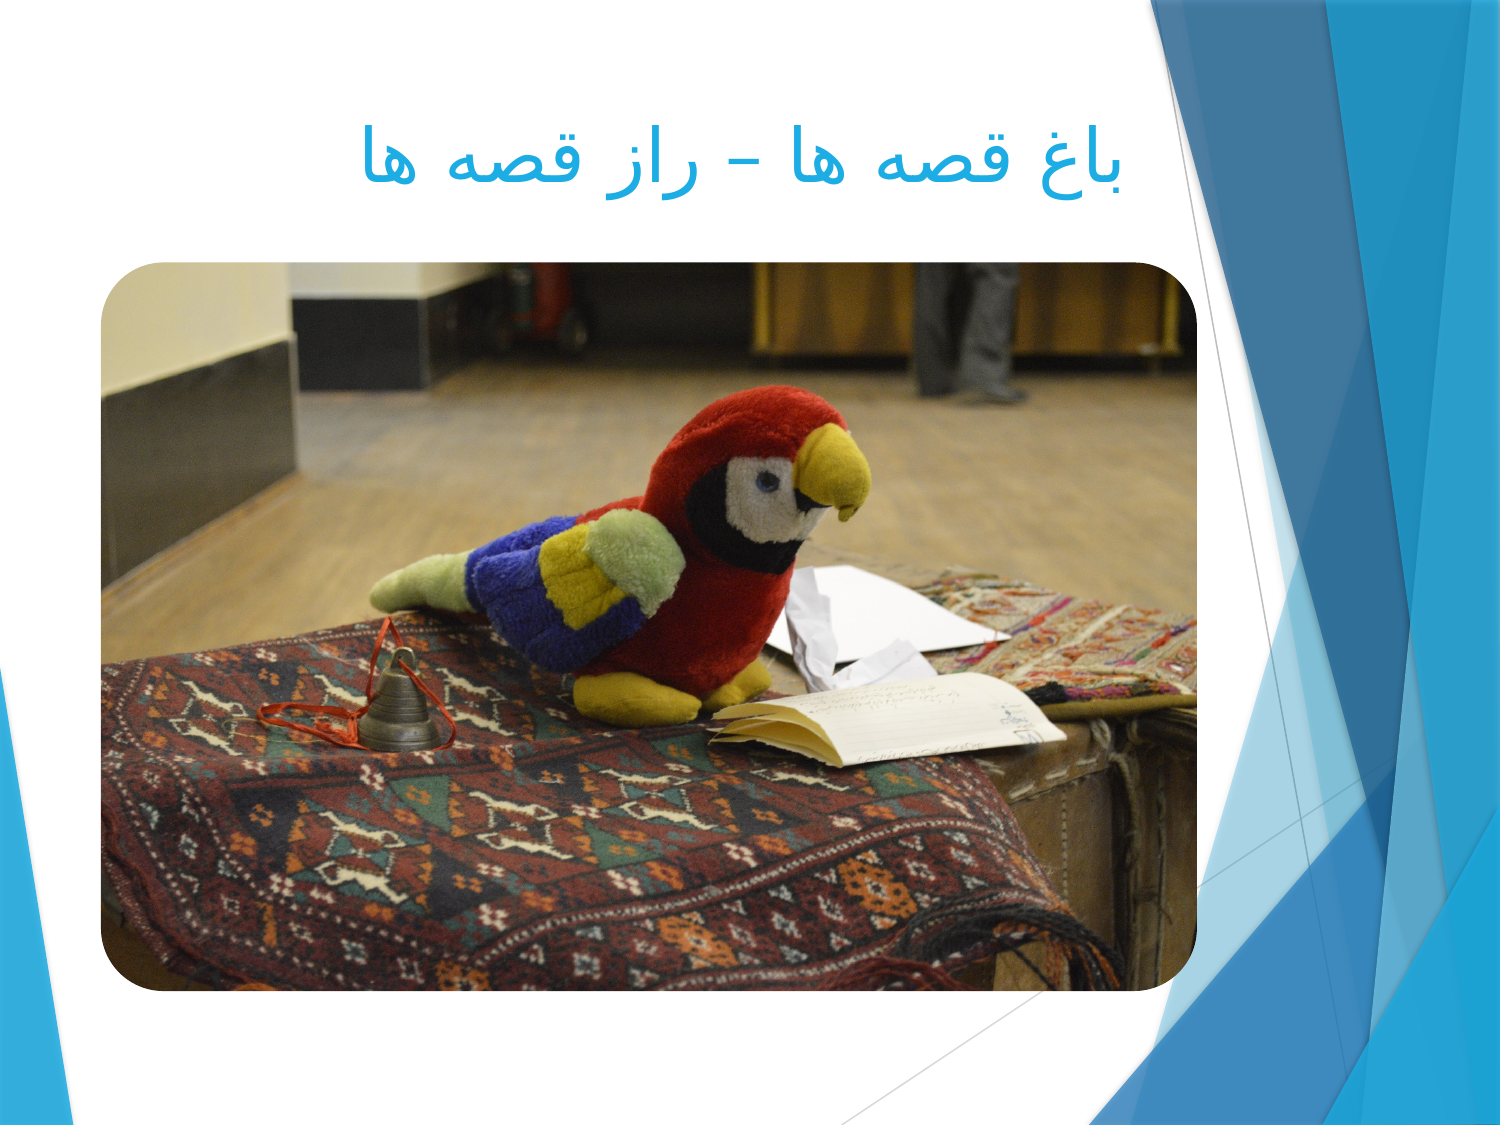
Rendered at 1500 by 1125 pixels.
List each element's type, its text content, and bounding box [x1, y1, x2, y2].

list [100, 261, 1198, 992]
title باغ قصه ها – راز قصه ها [99, 99, 1142, 262]
